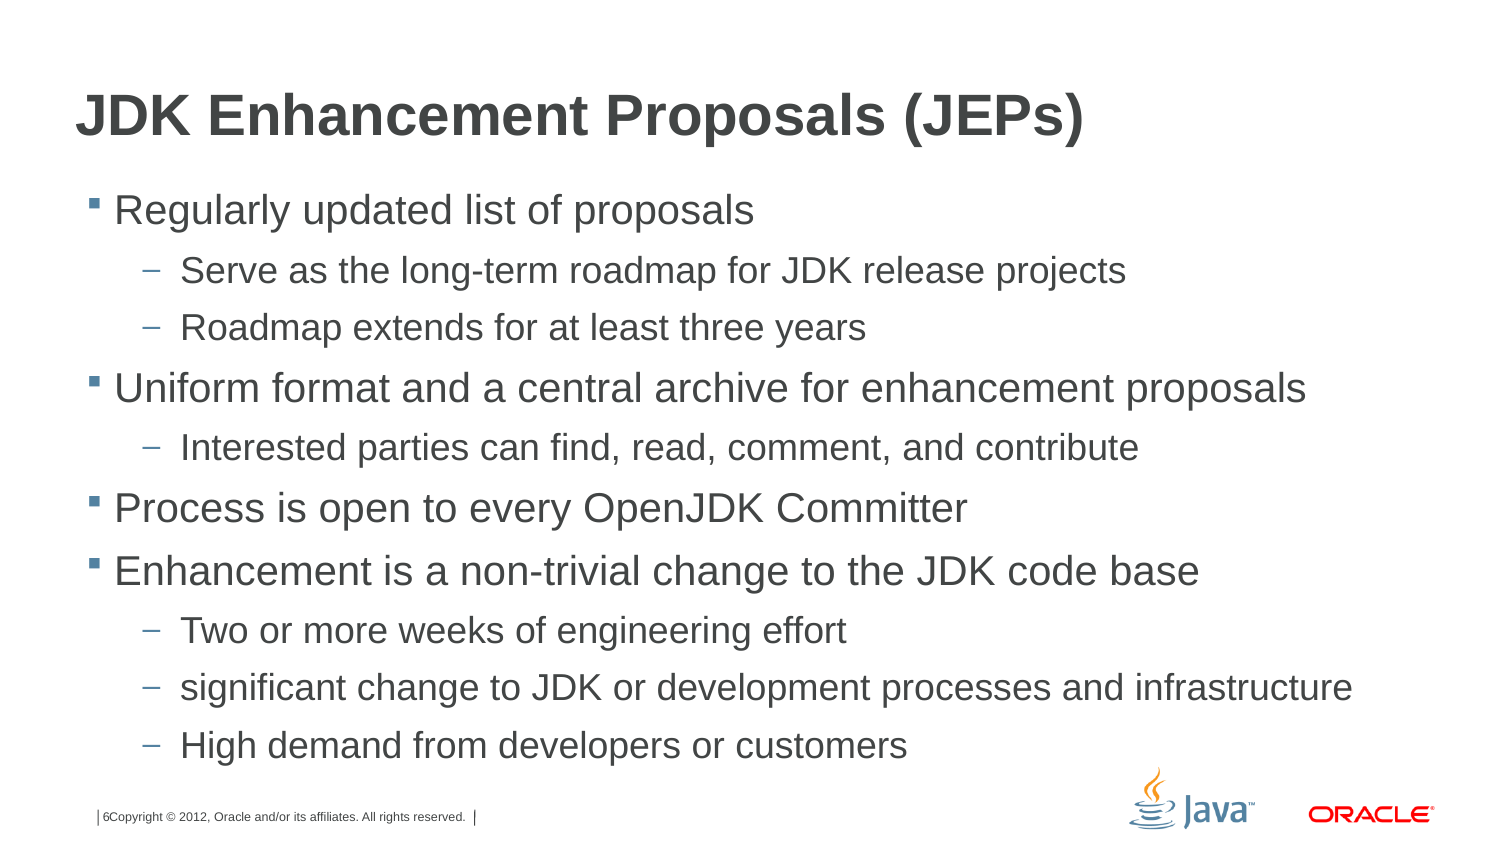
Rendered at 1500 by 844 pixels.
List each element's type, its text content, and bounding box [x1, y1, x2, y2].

title JDK Enhancement Proposals (JEPs) [75, 78, 1425, 149]
list Regularly updated list of proposals Serve as the long-term roadmap for JDK release projects Roadmap extends for at least three years Uniform format and a central archive for enhancement proposals Interested parties can find, read, comment, and contribute Process is open to every OpenJDK Committer Enhancement is a non-trivial change to the JDK code base Two or more weeks of engineering effort significant change to JDK or development processes and infrastructure High demand from developers or customers [76, 183, 1427, 820]
picture [1109, 820, 1266, 834]
picture [1293, 790, 1445, 838]
